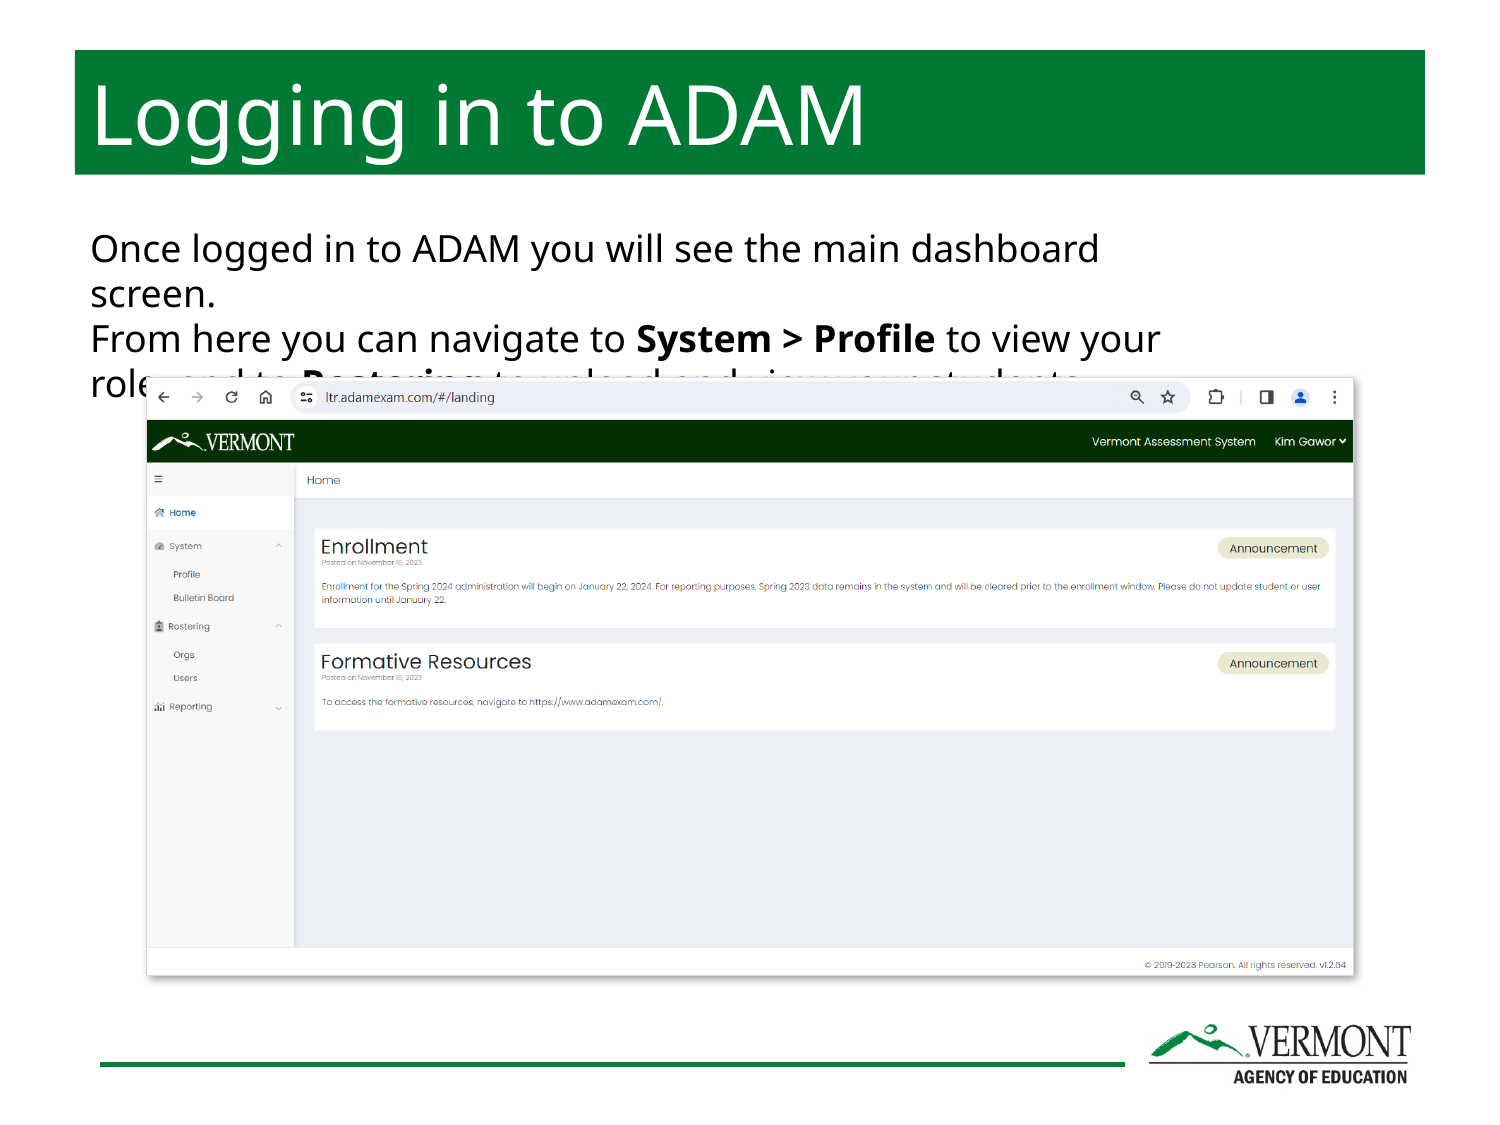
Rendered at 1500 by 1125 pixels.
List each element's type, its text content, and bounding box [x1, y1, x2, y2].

text_box Logging in to ADAM [74, 50, 1425, 175]
text_box Once logged in to ADAM you will see the main dashboard screen. From here you can navigate to System > Profile to view your role, and to Rostering to upload and view your students. [75, 217, 1249, 413]
picture [146, 377, 1354, 976]
picture [1149, 1024, 1411, 1101]
